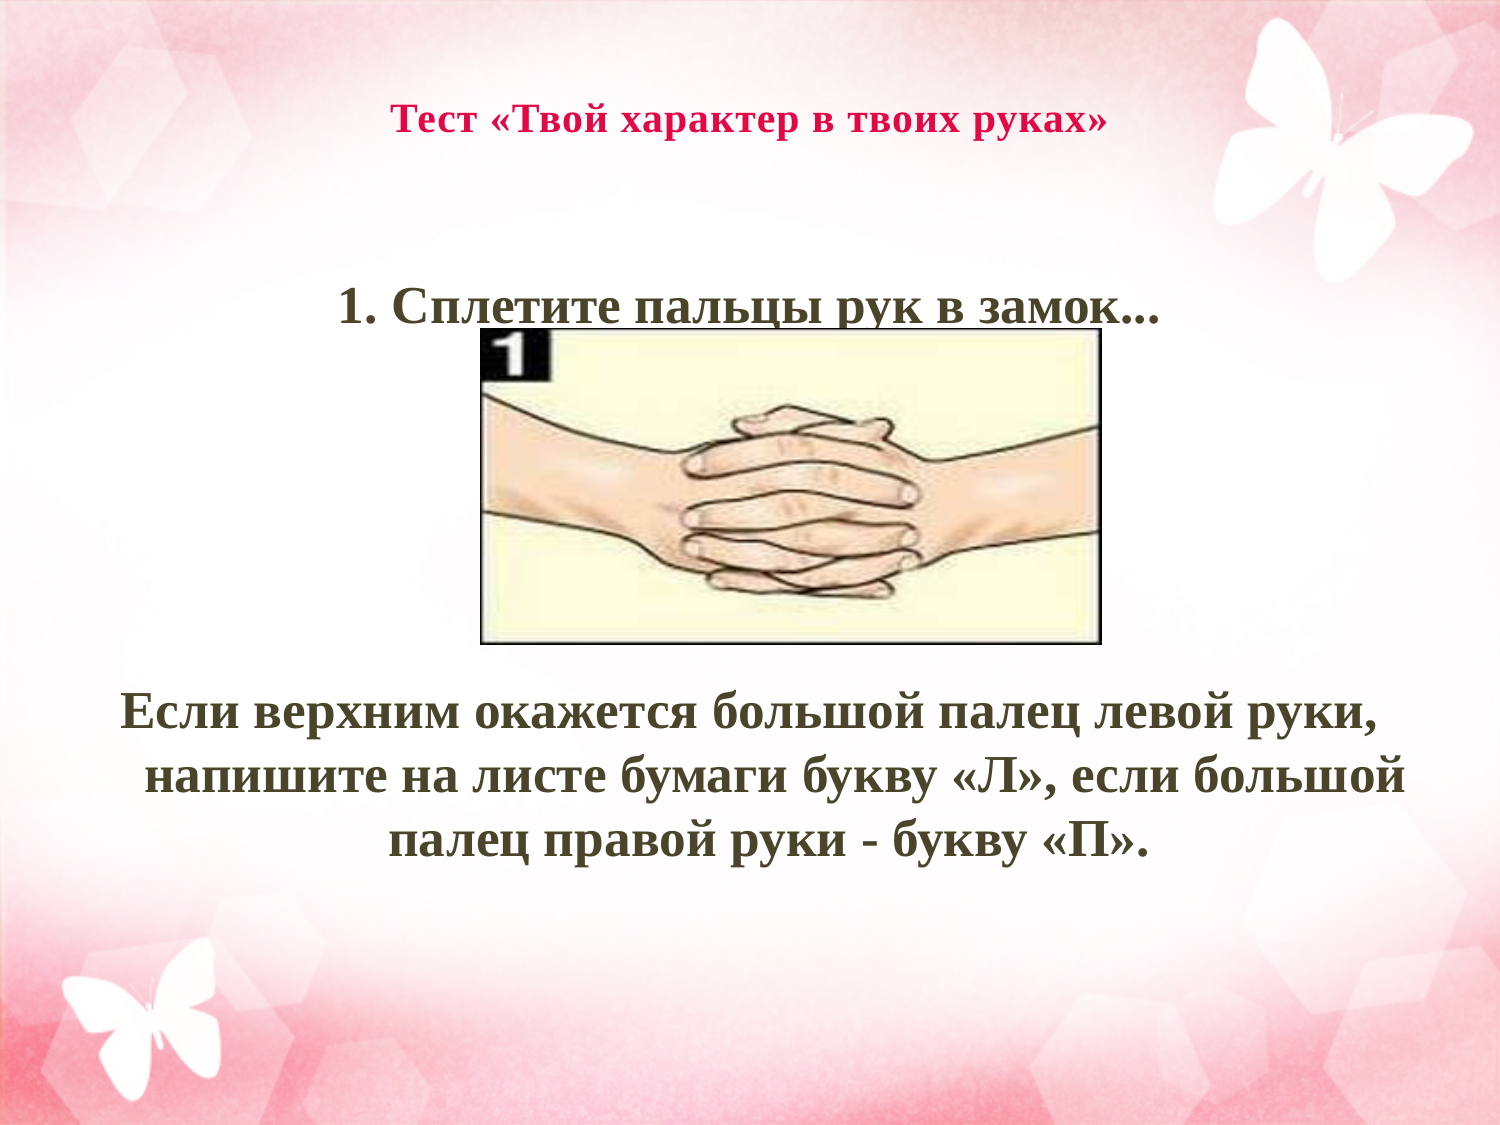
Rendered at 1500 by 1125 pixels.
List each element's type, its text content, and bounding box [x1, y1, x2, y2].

picture [0, 0, 1500, 1125]
list 1. Сплетите пальцы рук в замок... Если верхним окажется большой палец левой руки, напишите на листе бумаги букву «Л», если большой палец правой руки - букву «П». [75, 262, 1425, 1005]
title Тест «Твой характер в твоих руках» [75, 45, 1425, 233]
